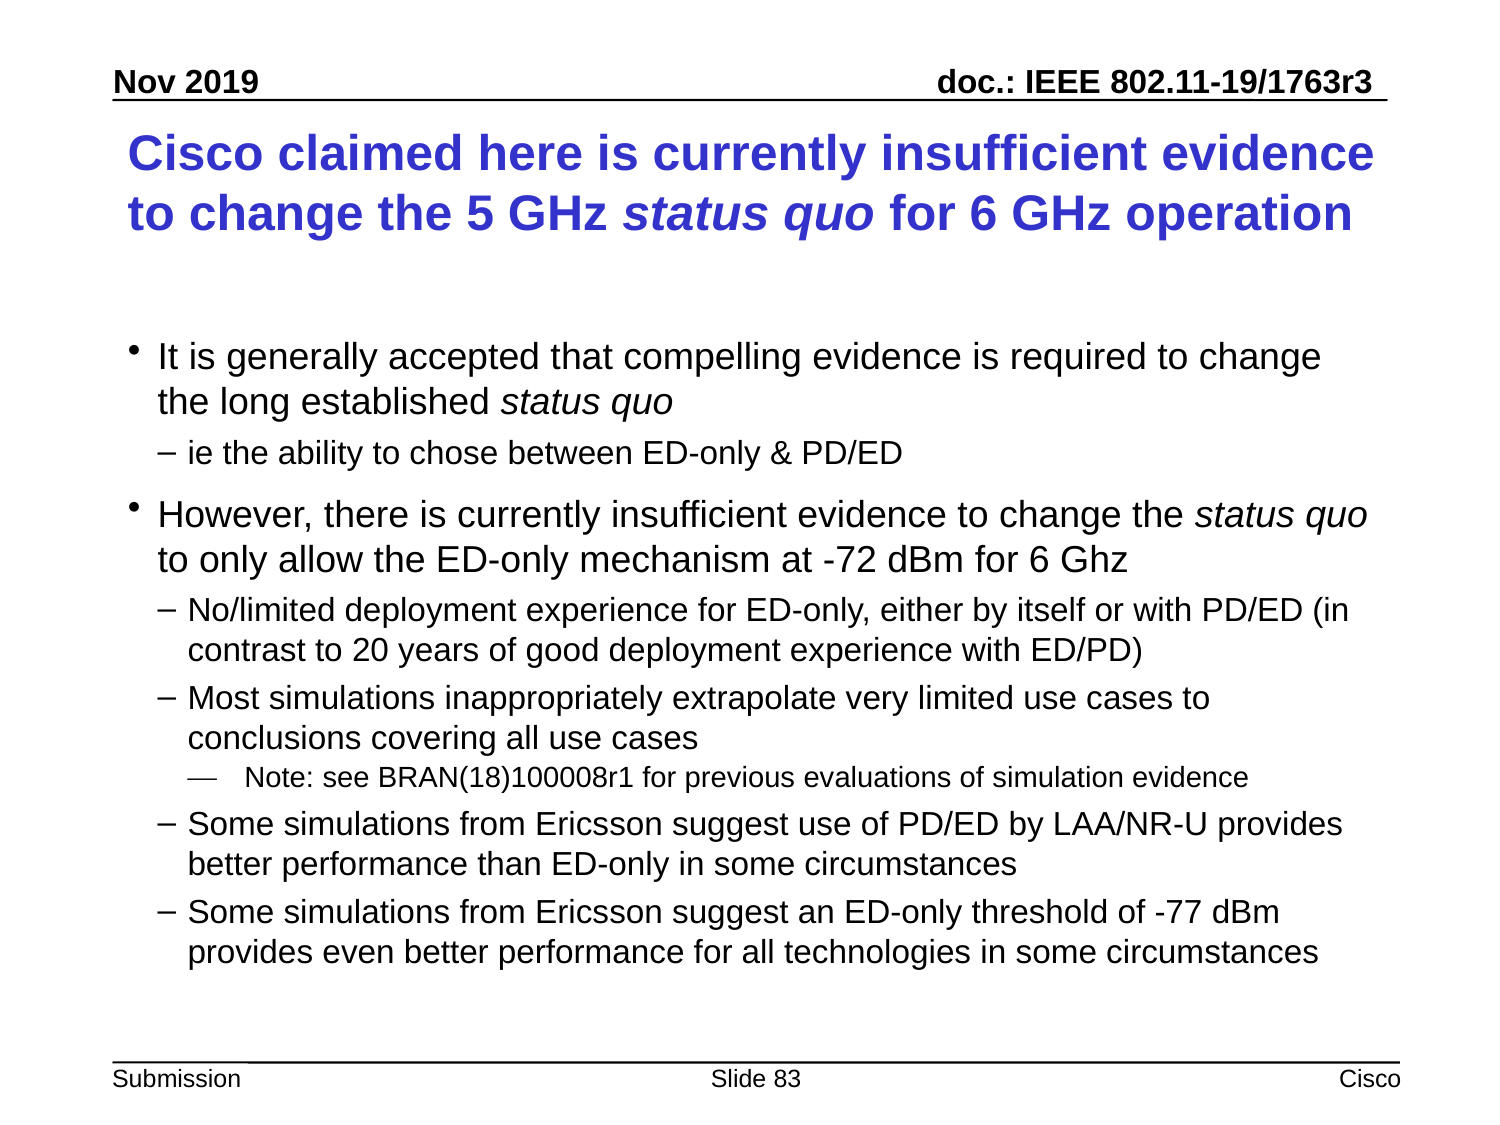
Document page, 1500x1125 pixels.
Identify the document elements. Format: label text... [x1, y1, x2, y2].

footer Cisco [1320, 1061, 1402, 1093]
list It is generally accepted that compelling evidence is required to change the long established status quo ie the ability to chose between ED-only & PD/ED However, there is currently insufficient evidence to change the status quo to only allow the ED-only mechanism at -72 dBm for 6 Ghz No/limited deployment experience for ED-only, either by itself or with PD/ED (in contrast to 20 years of good deployment experience with ED/PD) Most simulations inappropriately extrapolate very limited use cases to conclusions covering all use cases Note: see BRAN(18)100008r1 for previous evaluations of simulation evidence Some simulations from Ericsson suggest use of PD/ED by LAA/NR-U provides better performance than ED-only in some circumstances Some simulations from Ericsson suggest an ED-only threshold of -77 dBm provides even better performance for all technologies in some circumstances [112, 324, 1388, 1000]
slide_number Slide 83 [709, 1061, 803, 1093]
title Cisco claimed here is currently insufficient evidence to change the 5 GHz status quo for 6 GHz operation [112, 112, 1438, 288]
